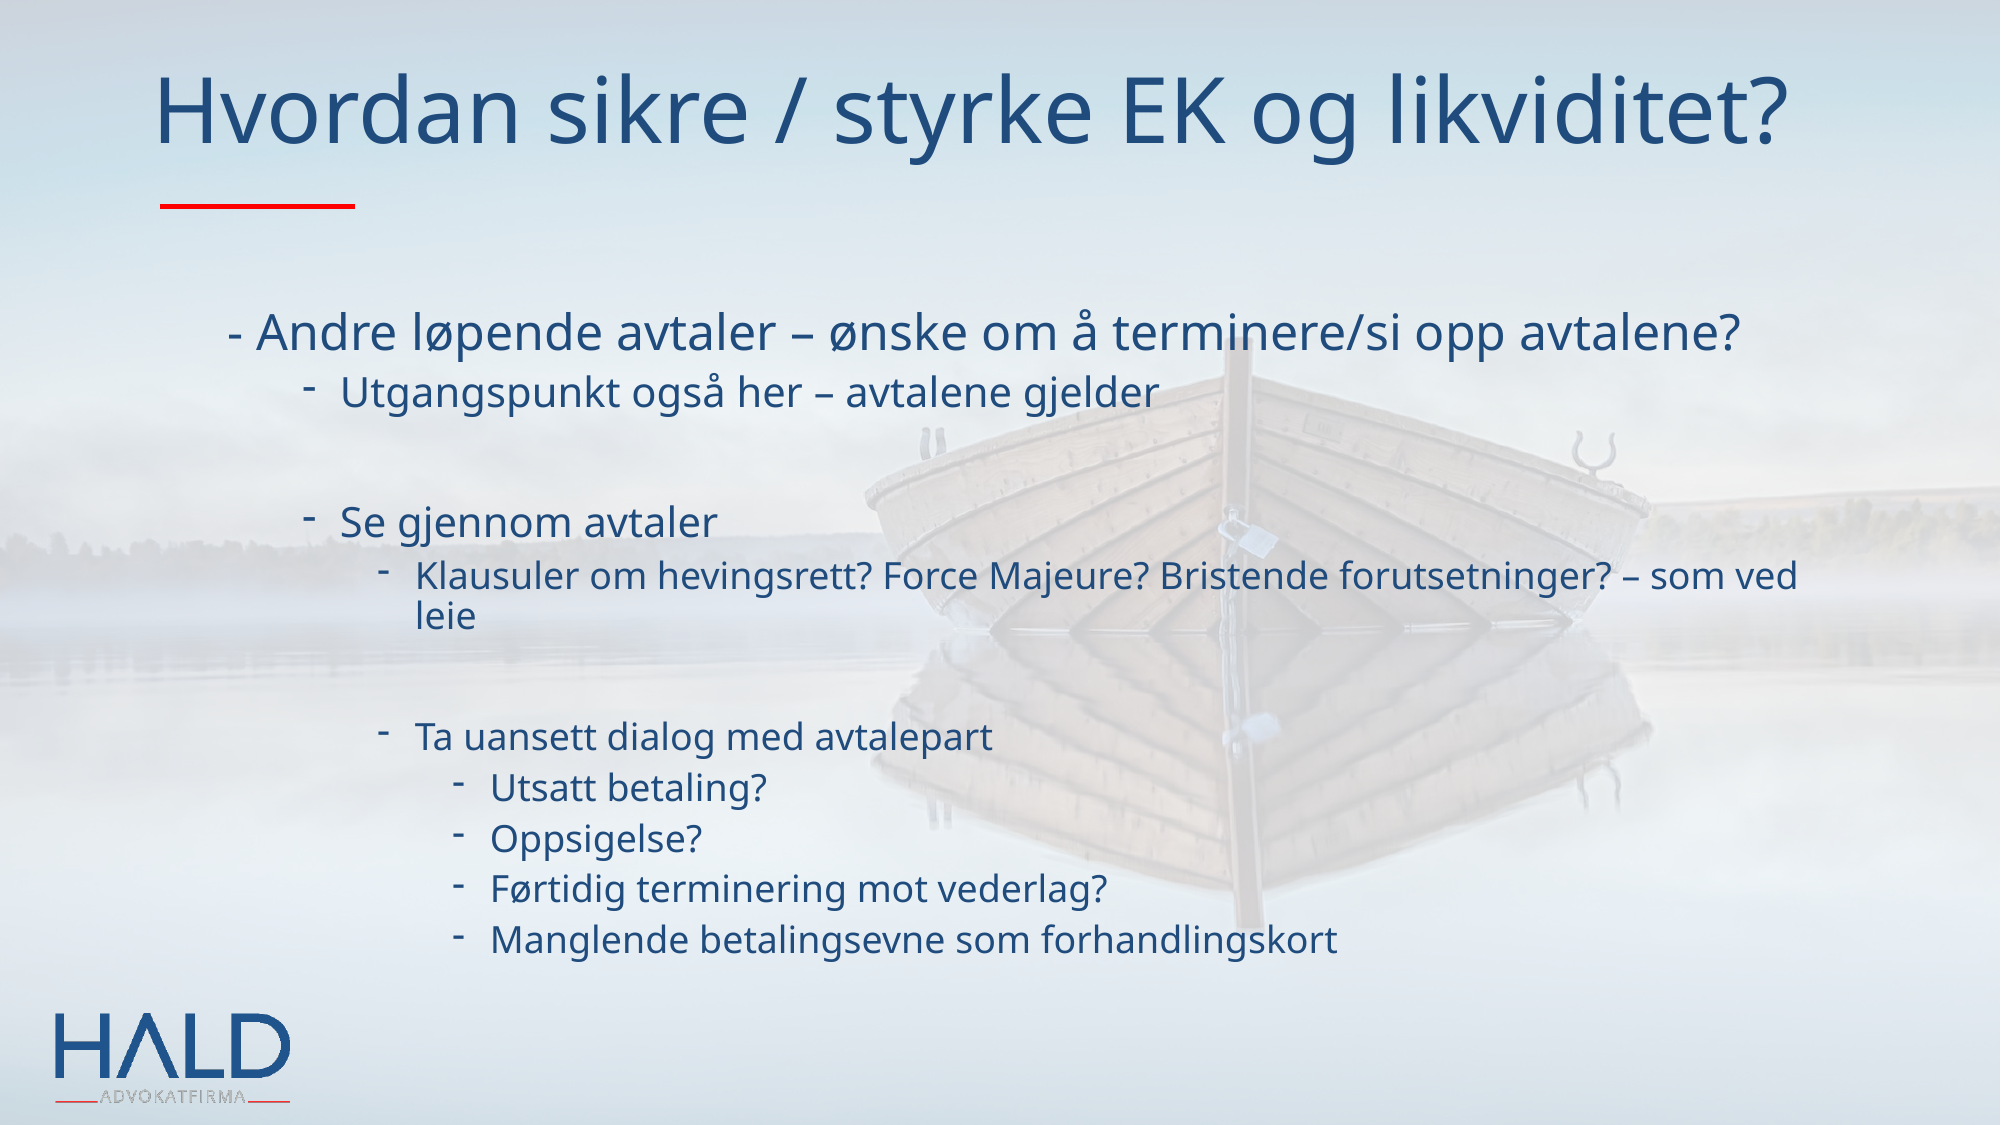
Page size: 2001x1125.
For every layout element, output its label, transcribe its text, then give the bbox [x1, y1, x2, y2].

list - Andre løpende avtaler – ønske om å terminere/si opp avtalene? Utgangspunkt også her – avtalene gjelder Se gjennom avtaler Klausuler om hevingsrett? Force Majeure? Bristende forutsetninger? – som ved leie Ta uansett dialog med avtalepart Utsatt betaling? Oppsigelse? Førtidig terminering mot vederlag? Manglende betalingsevne som forhandlingskort [137, 299, 1863, 1014]
picture [40, 991, 305, 1124]
title Hvordan sikre / styrke EK og likviditet? [137, 59, 1863, 278]
